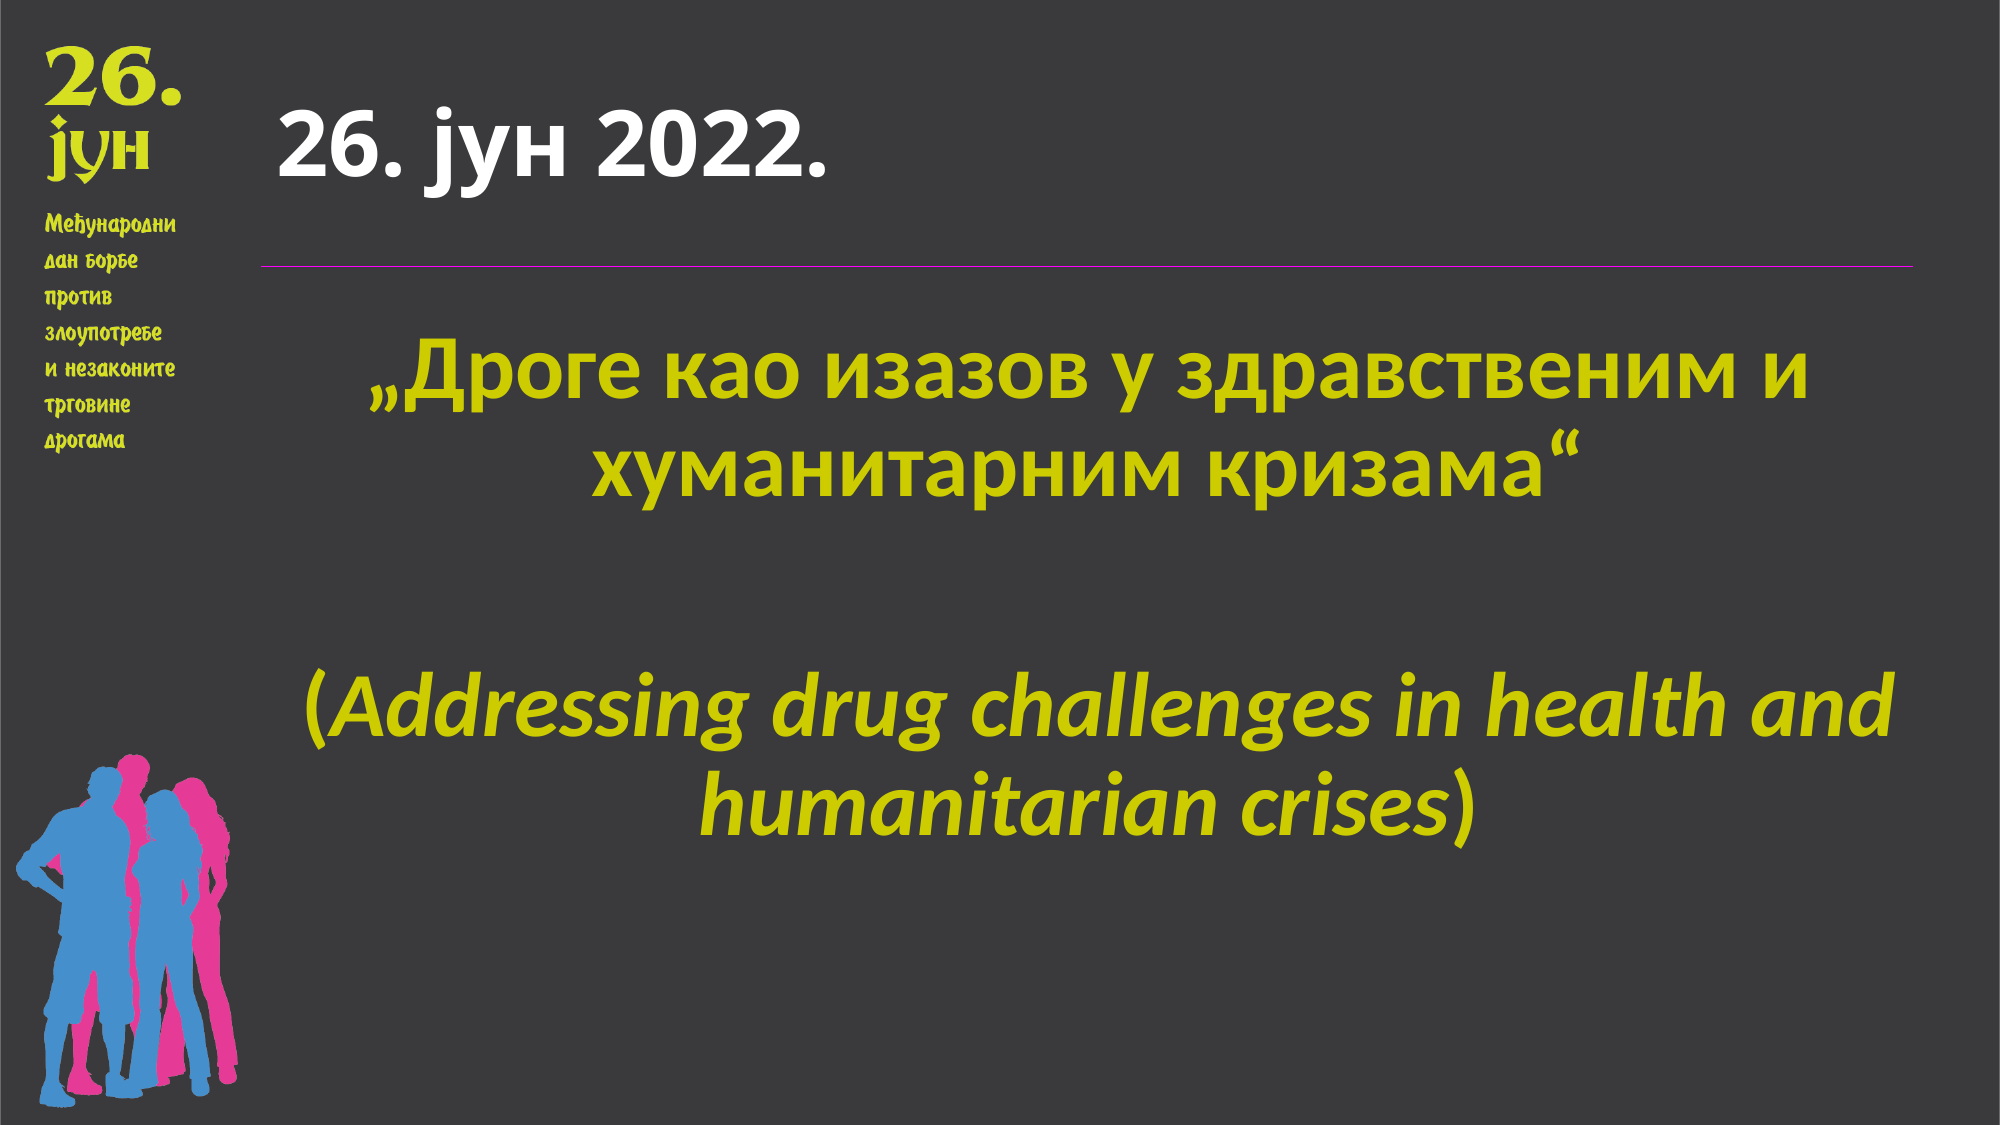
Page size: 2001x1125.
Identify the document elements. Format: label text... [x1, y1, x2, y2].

picture [0, 0, 2000, 1125]
list „Дроге као изазов у здравственим и хуманитарним кризама“ (Addressing drug challenges in health and humanitarian crises) [235, 311, 1944, 1026]
title 26. јун 2022. [261, 59, 1914, 234]
